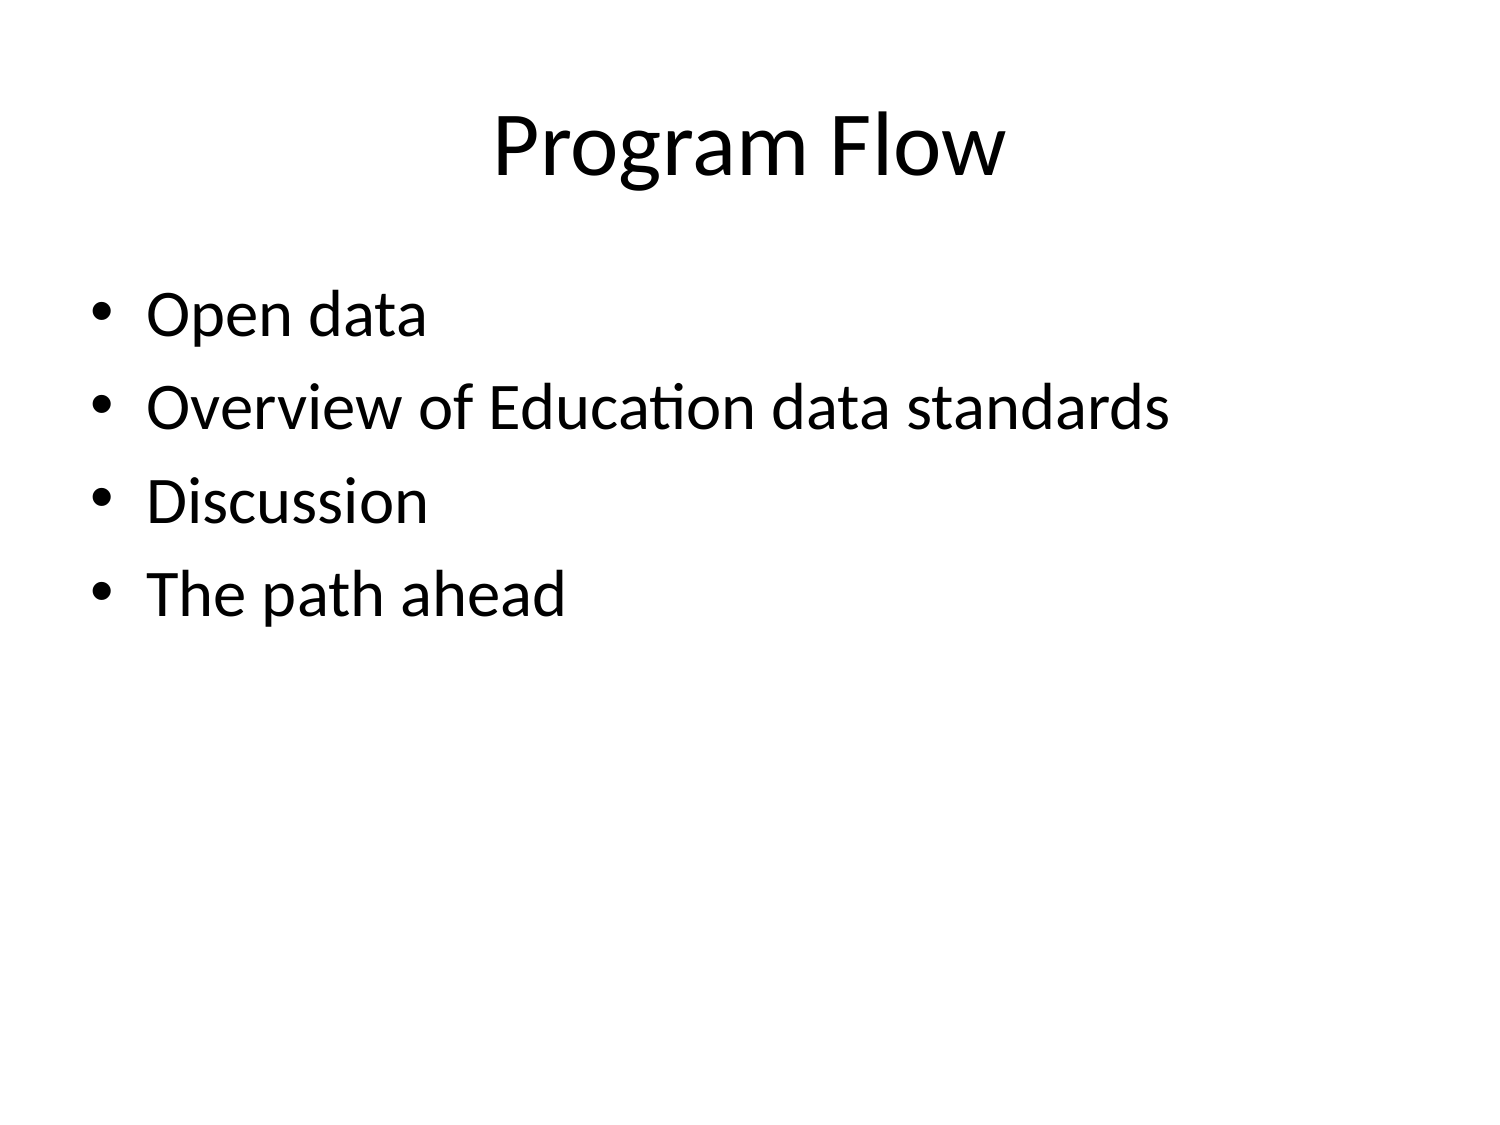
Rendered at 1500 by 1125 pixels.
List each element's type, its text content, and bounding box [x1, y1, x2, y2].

list Open data Overview of Education data standards Discussion The path ahead [75, 262, 1425, 1005]
title Program Flow [75, 45, 1425, 233]
